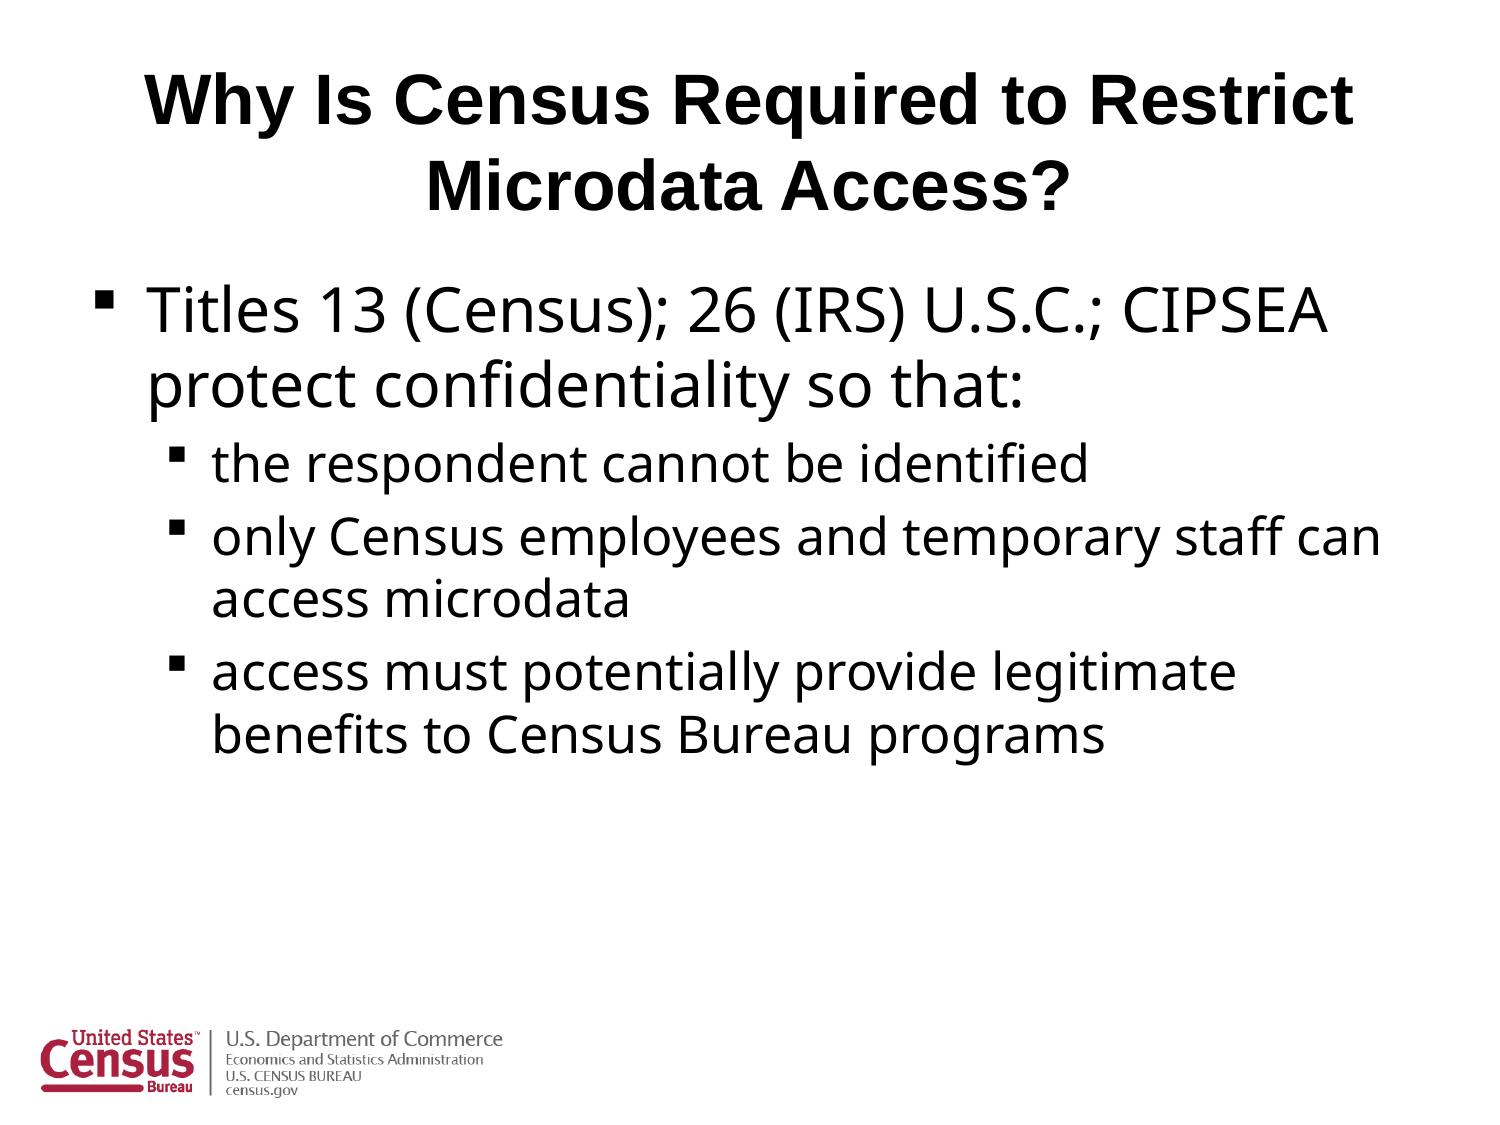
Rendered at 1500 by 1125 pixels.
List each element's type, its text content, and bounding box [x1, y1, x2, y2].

list Titles 13 (Census); 26 (IRS) U.S.C.; CIPSEA protect confidentiality so that: the respondent cannot be identified only Census employees and temporary staff can access microdata access must potentially provide legitimate benefits to Census Bureau programs [75, 262, 1425, 1005]
picture [0, 1022, 1500, 1125]
title Why Is Census Required to Restrict Microdata Access? [75, 45, 1425, 233]
